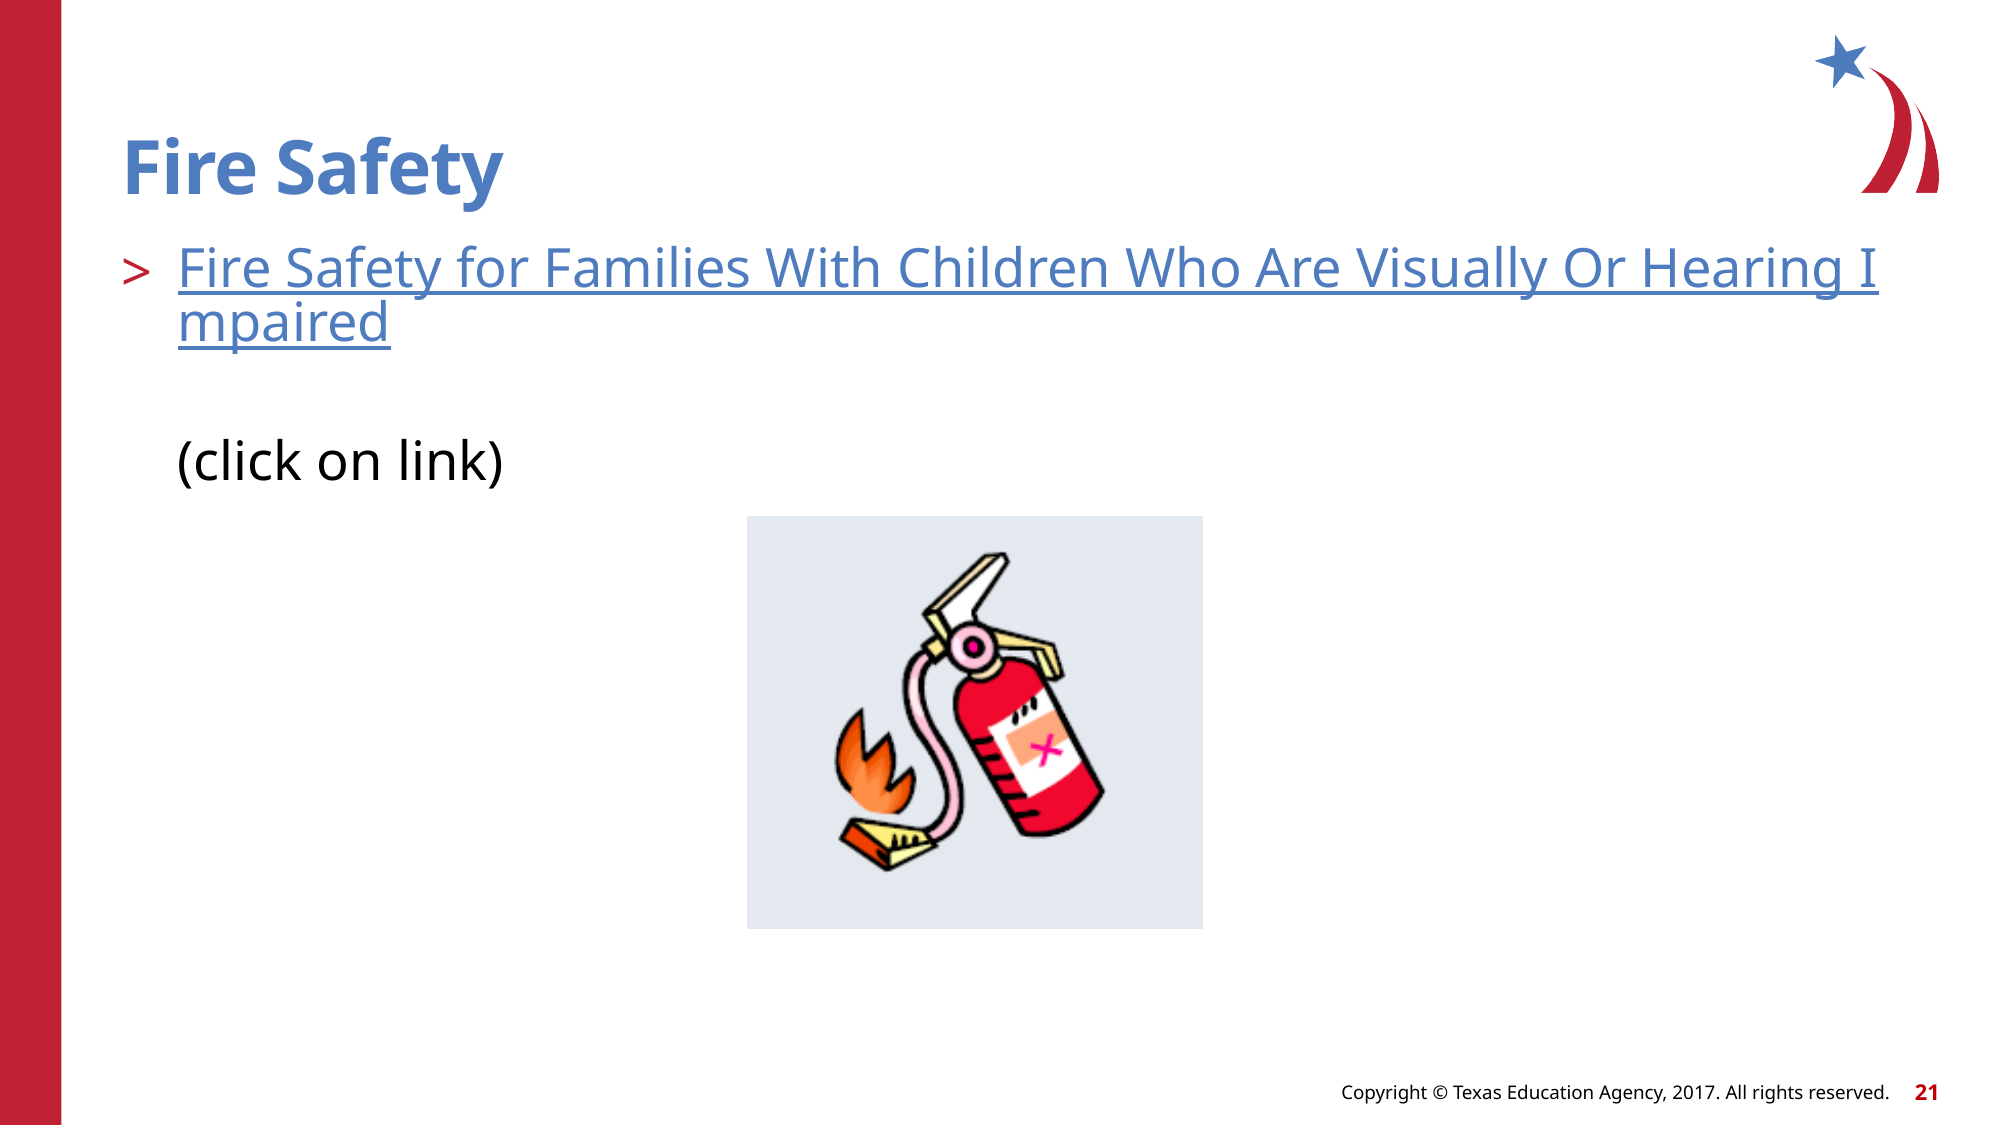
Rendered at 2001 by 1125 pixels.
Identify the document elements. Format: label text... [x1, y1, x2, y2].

list Fire Safety for Families With Children Who Are Visually Or Hearing Impaired (click on link) [121, 233, 1884, 1010]
title Fire Safety [121, 66, 1772, 211]
picture [1814, 34, 1939, 193]
picture [747, 516, 1203, 930]
